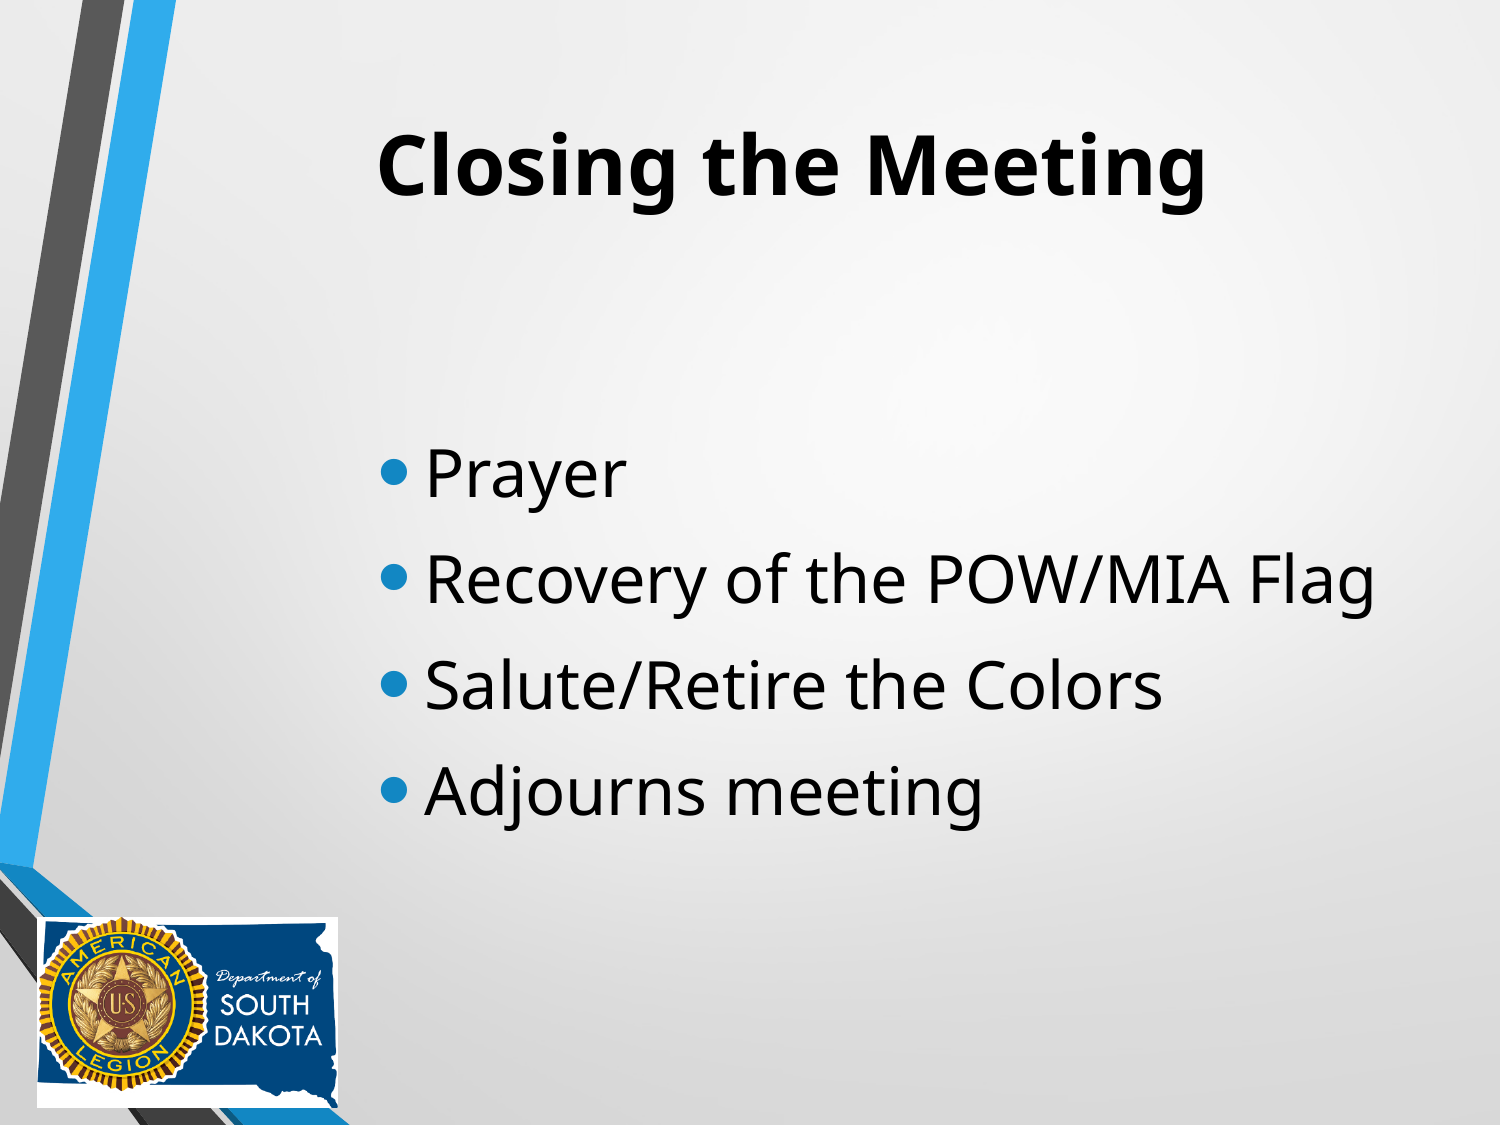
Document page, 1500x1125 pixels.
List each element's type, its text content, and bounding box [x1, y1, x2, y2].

list Prayer Recovery of the POW/MIA Flag Salute/Retire the Colors Adjourns meeting [362, 275, 1425, 985]
picture [37, 917, 338, 1108]
title Closing the Meeting [161, 75, 1425, 250]
